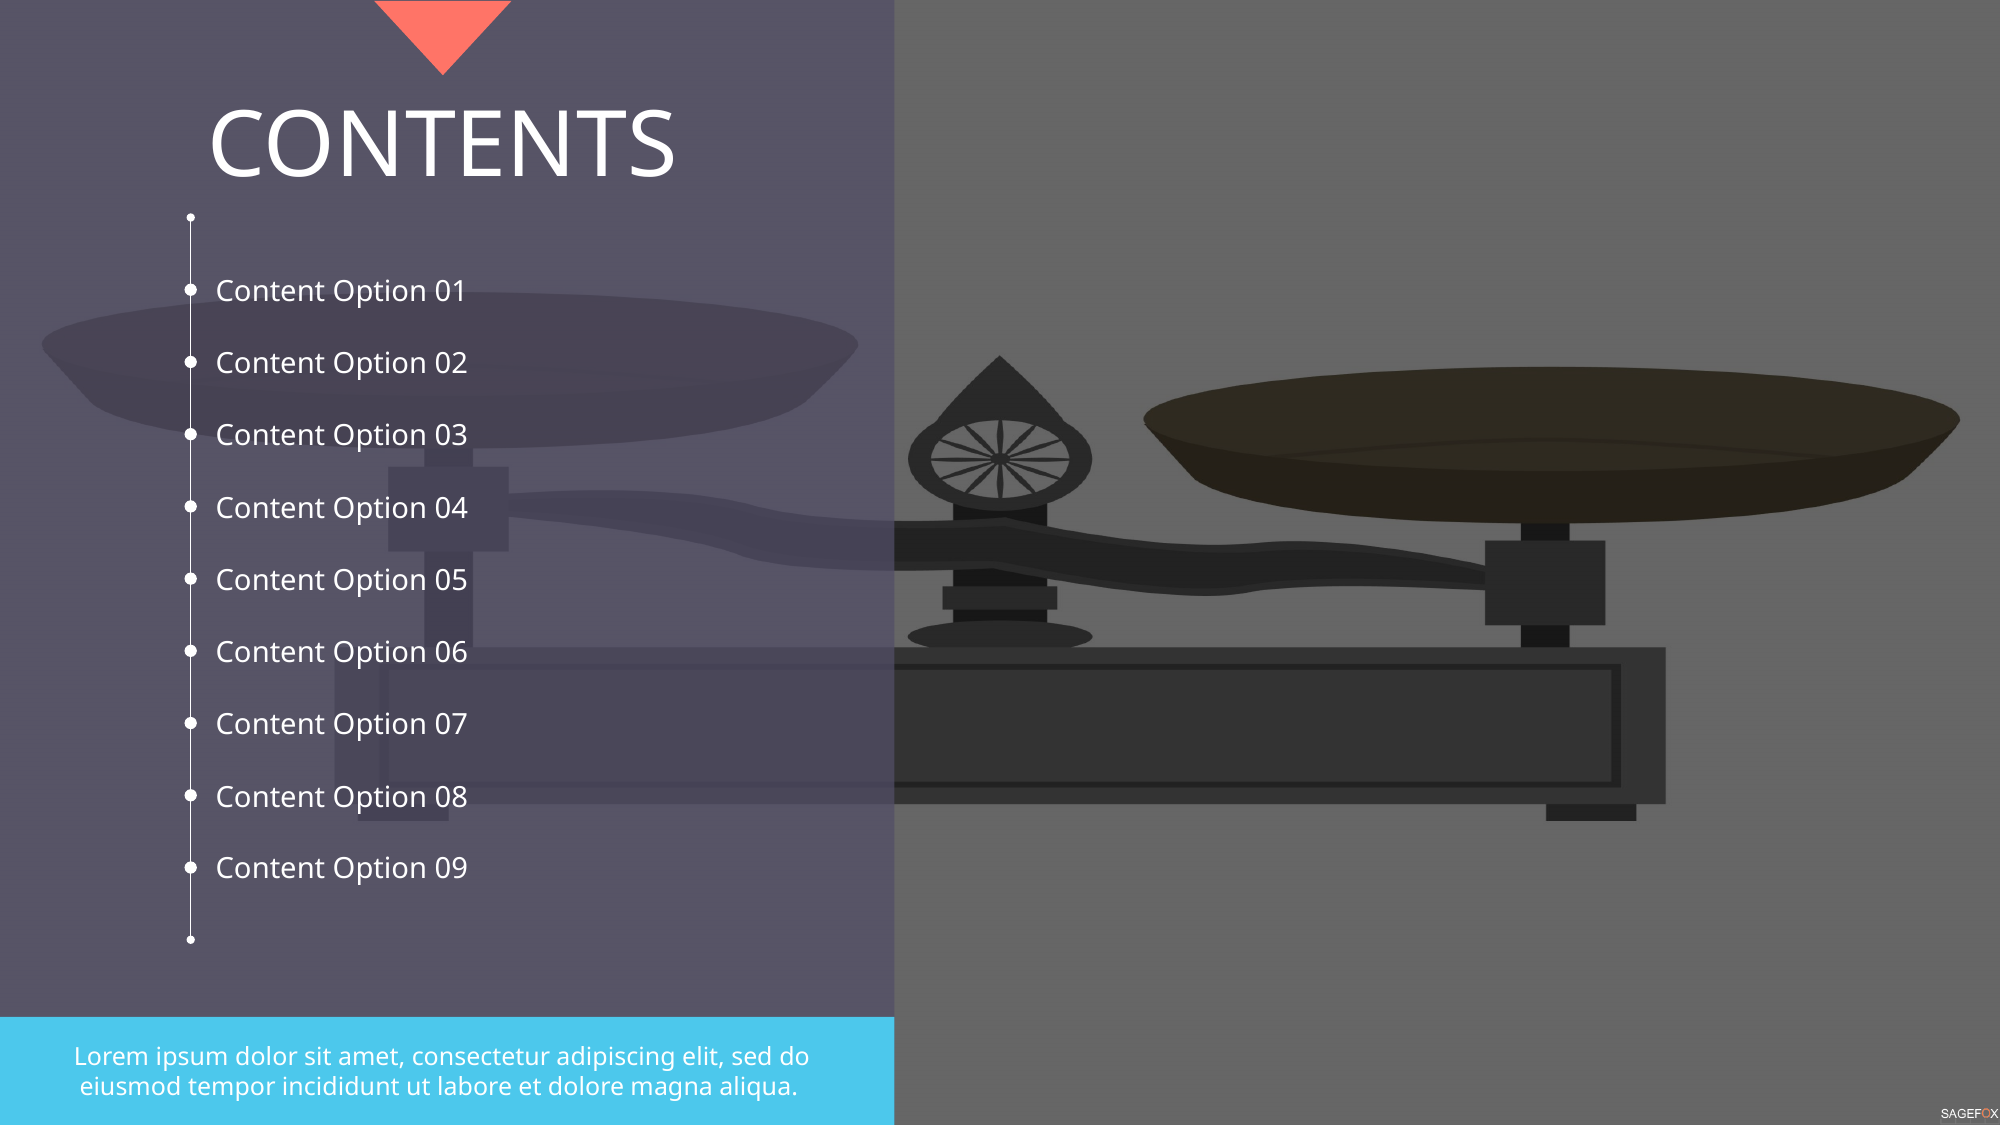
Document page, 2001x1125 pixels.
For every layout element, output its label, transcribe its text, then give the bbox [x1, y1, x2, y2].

text_box [0, 0, 895, 1016]
text_box Content Option 06 [200, 626, 501, 676]
picture [895, 0, 2001, 1125]
text_box CONTENTS [142, 77, 743, 202]
text_box Content Option 01 [200, 264, 501, 315]
text_box Content Option 02 [200, 337, 501, 387]
text_box Lorem ipsum dolor sit amet, consectetur adipiscing elit, sed do eiusmod tempor incididunt ut labore et dolore magna aliqua. [11, 1033, 874, 1108]
text_box Content Option 03 [200, 408, 501, 459]
text_box Content Option 05 [200, 554, 501, 604]
text_box [371, 0, 514, 77]
text_box Content Option 04 [200, 481, 501, 532]
text_box Content Option 07 [200, 697, 501, 748]
text_box Content Option 09 [200, 842, 501, 893]
text_box [0, 1016, 895, 1125]
text_box Content Option 08 [200, 770, 501, 821]
